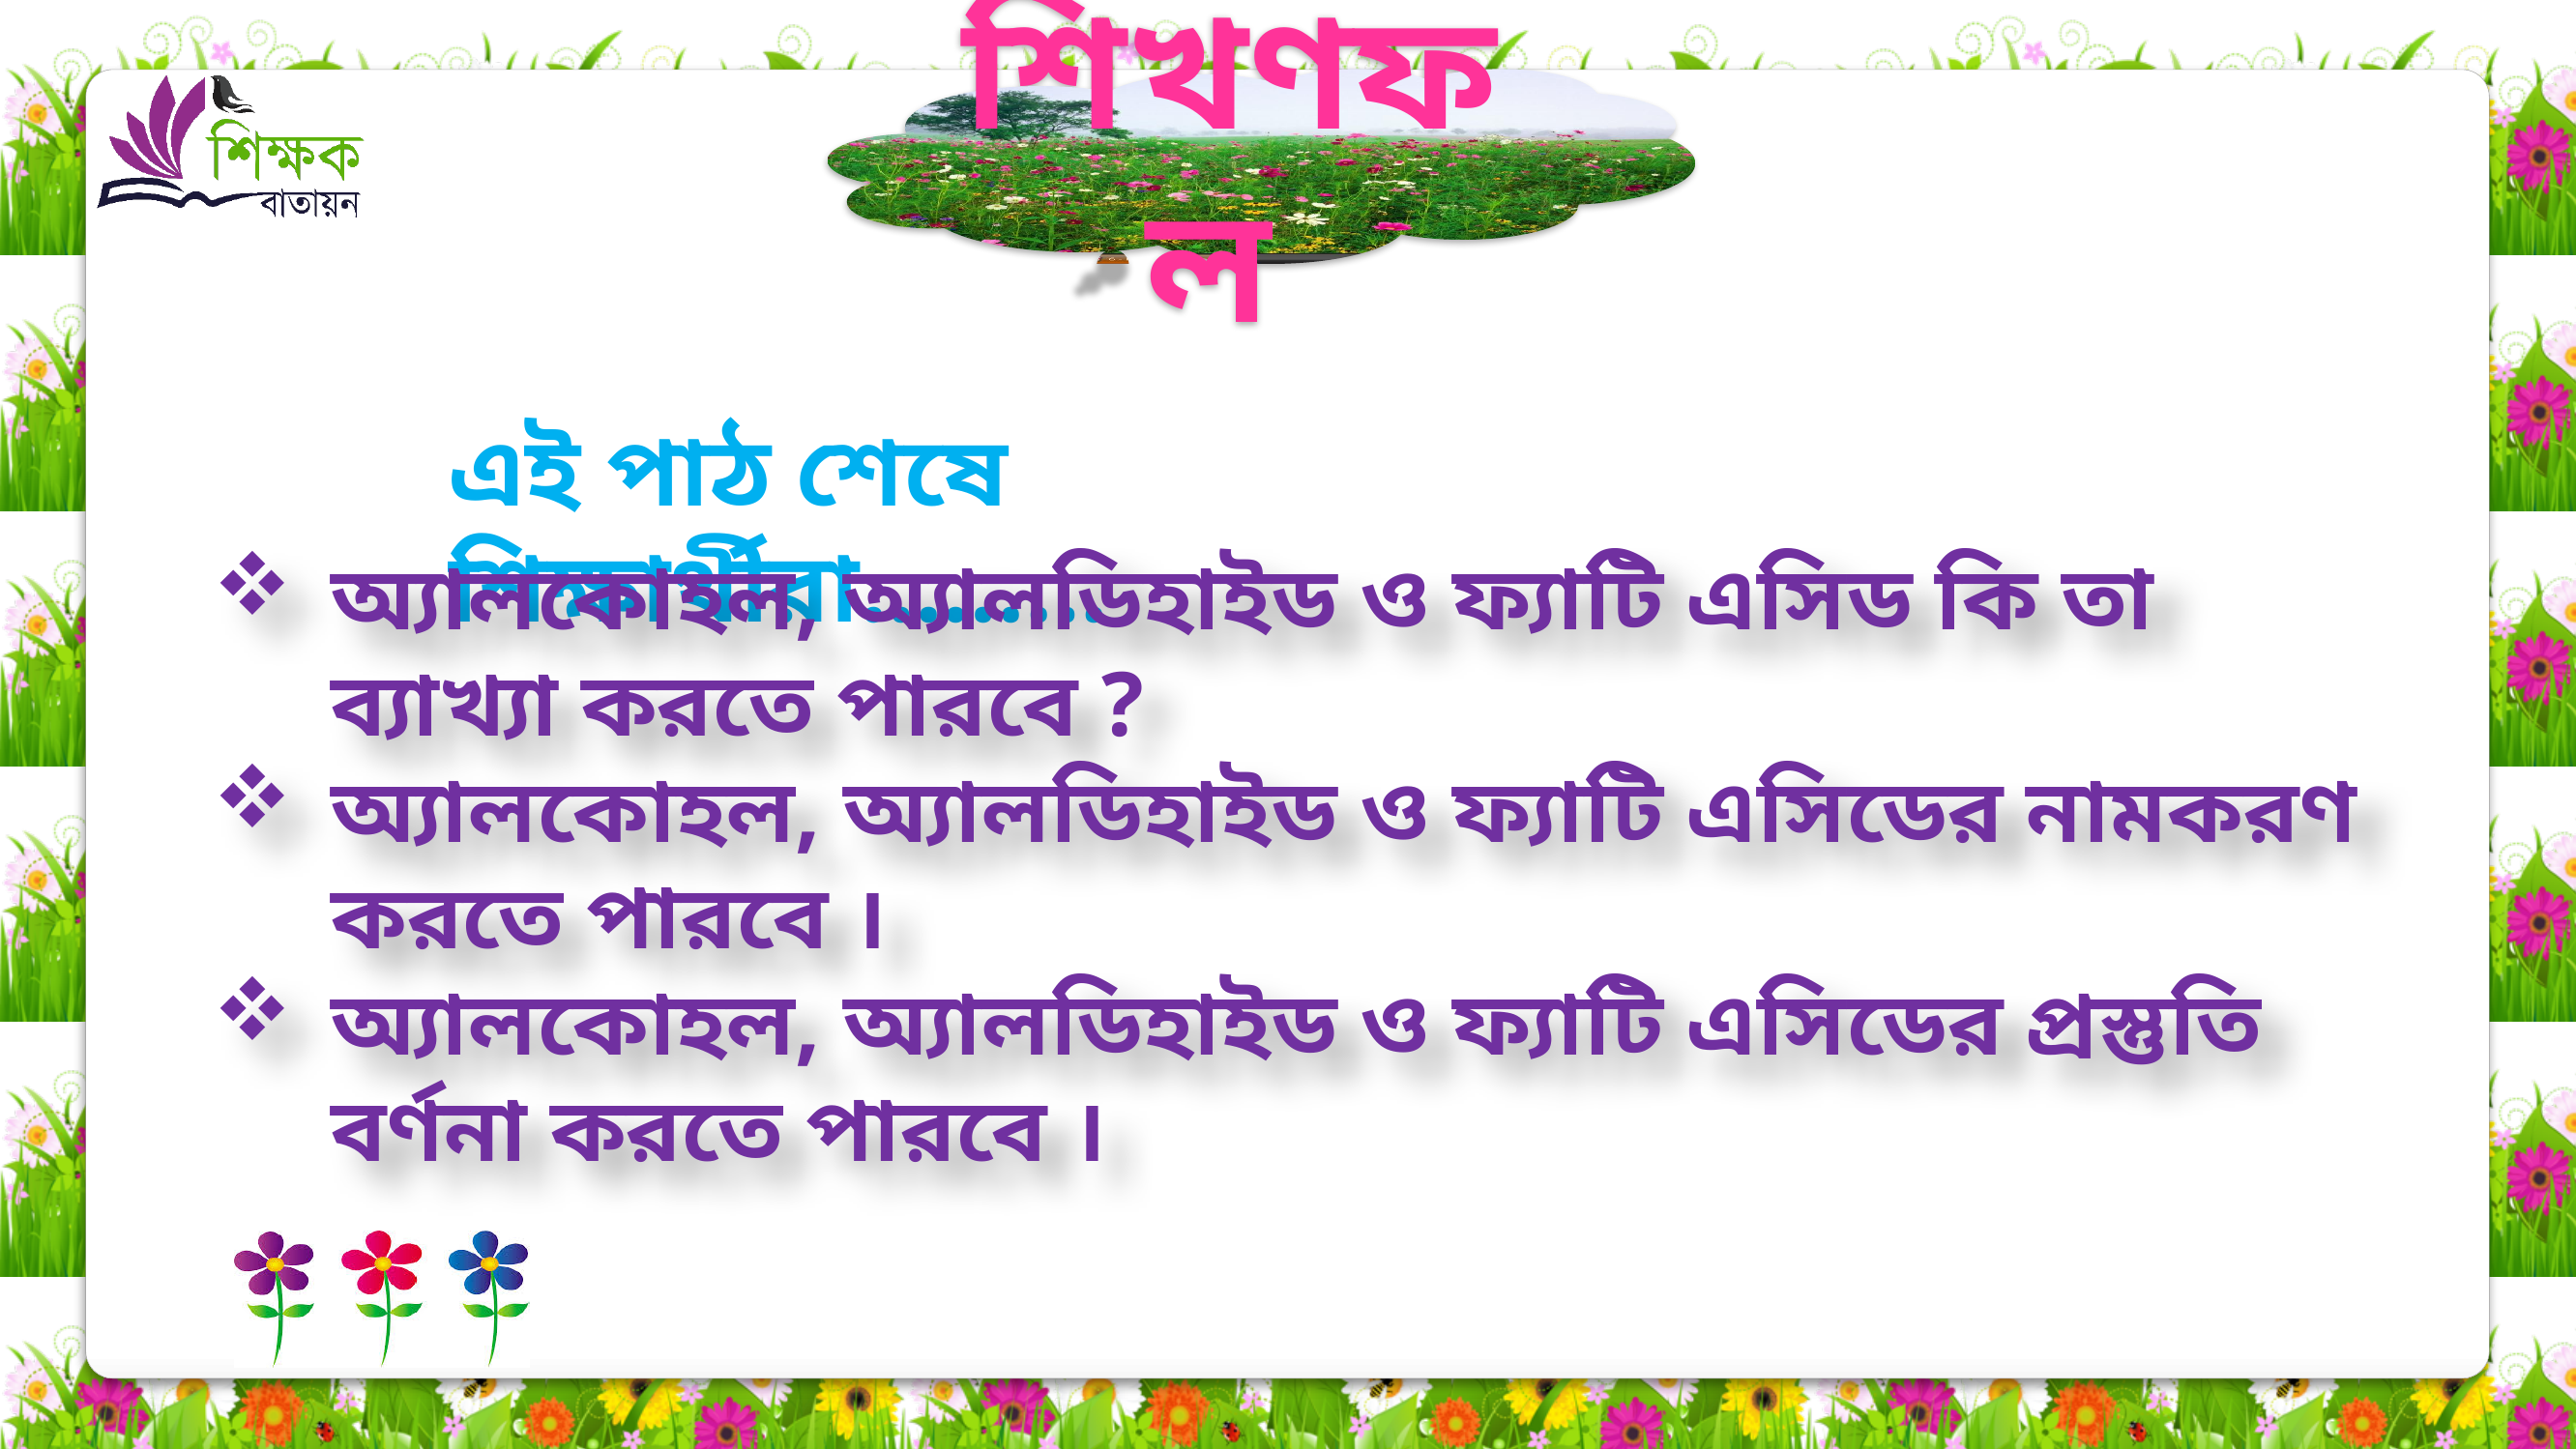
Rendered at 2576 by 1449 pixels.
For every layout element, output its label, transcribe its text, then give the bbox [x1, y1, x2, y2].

text_box অ্যালকোহল, অ্যালডিহাইড ও ফ্যাটি এসিড কি তা ব্যাখ্যা করতে পারবে ? অ্যালকোহল, অ্যালডিহাইড ও ফ্যাটি এসিডের নামকরণ করতে পারবে । অ্যালকোহল, অ্যালডিহাইড ও ফ্যাটি এসিডের প্রস্তুতি বর্ণনা করতে পারবে । [198, 534, 2415, 1186]
text_box এই পাঠ শেষে শিক্ষার্থীরা……… [434, 402, 1591, 534]
text_box শিখণফল [824, 65, 1699, 297]
picture [0, 0, 2576, 1449]
